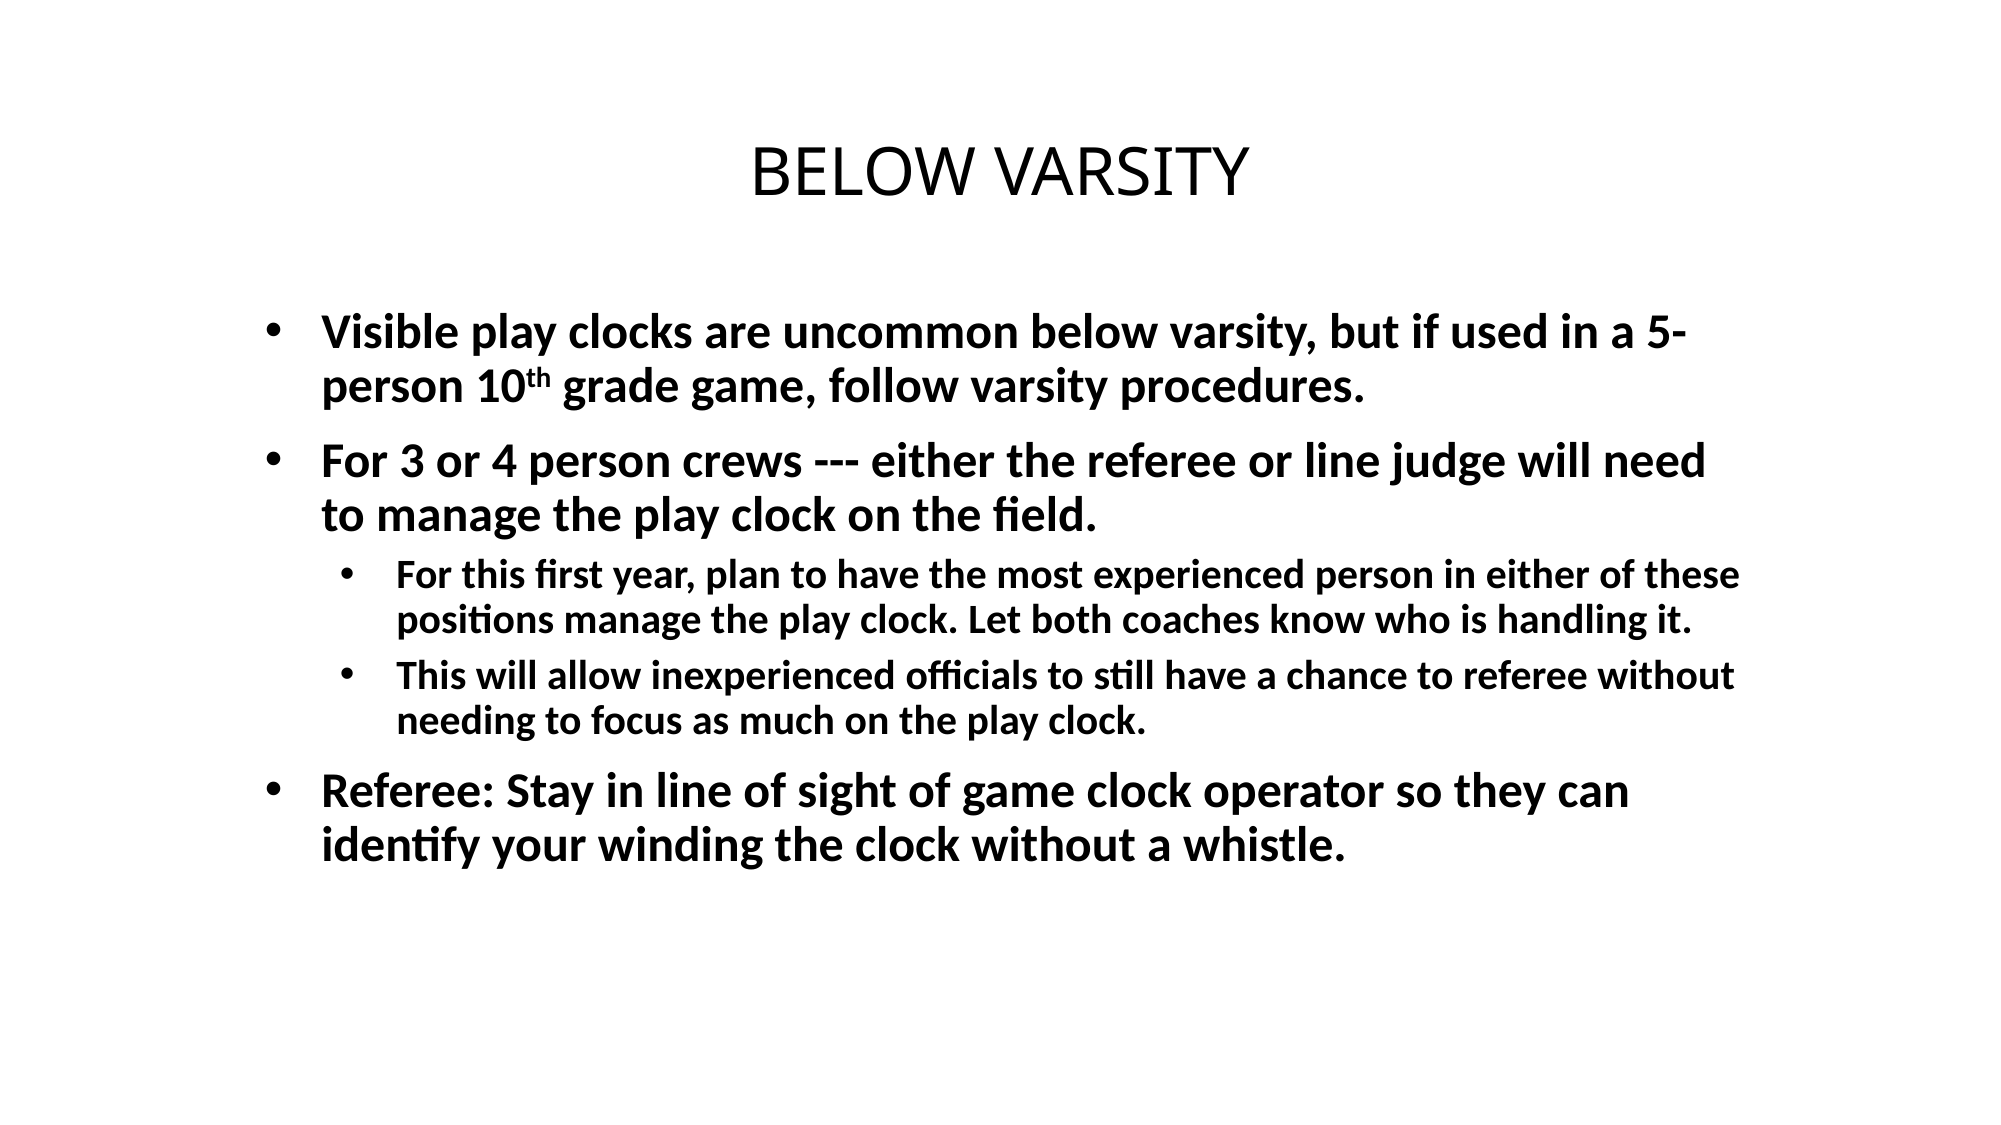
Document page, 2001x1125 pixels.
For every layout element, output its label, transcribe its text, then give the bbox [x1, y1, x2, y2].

title BELOW VARSITY [249, 50, 1750, 217]
subtitle Visible play clocks are uncommon below varsity, but if used in a 5-person 10th grade game, follow varsity procedures. For 3 or 4 person crews --- either the referee or line judge will need to manage the play clock on the field. For this first year, plan to have the most experienced person in either of these positions manage the play clock. Let both coaches know who is handling it. This will allow inexperienced officials to still have a chance to referee without needing to focus as much on the play clock. Referee: Stay in line of sight of game clock operator so they can identify your winding the clock without a whistle. [249, 217, 1762, 1043]
